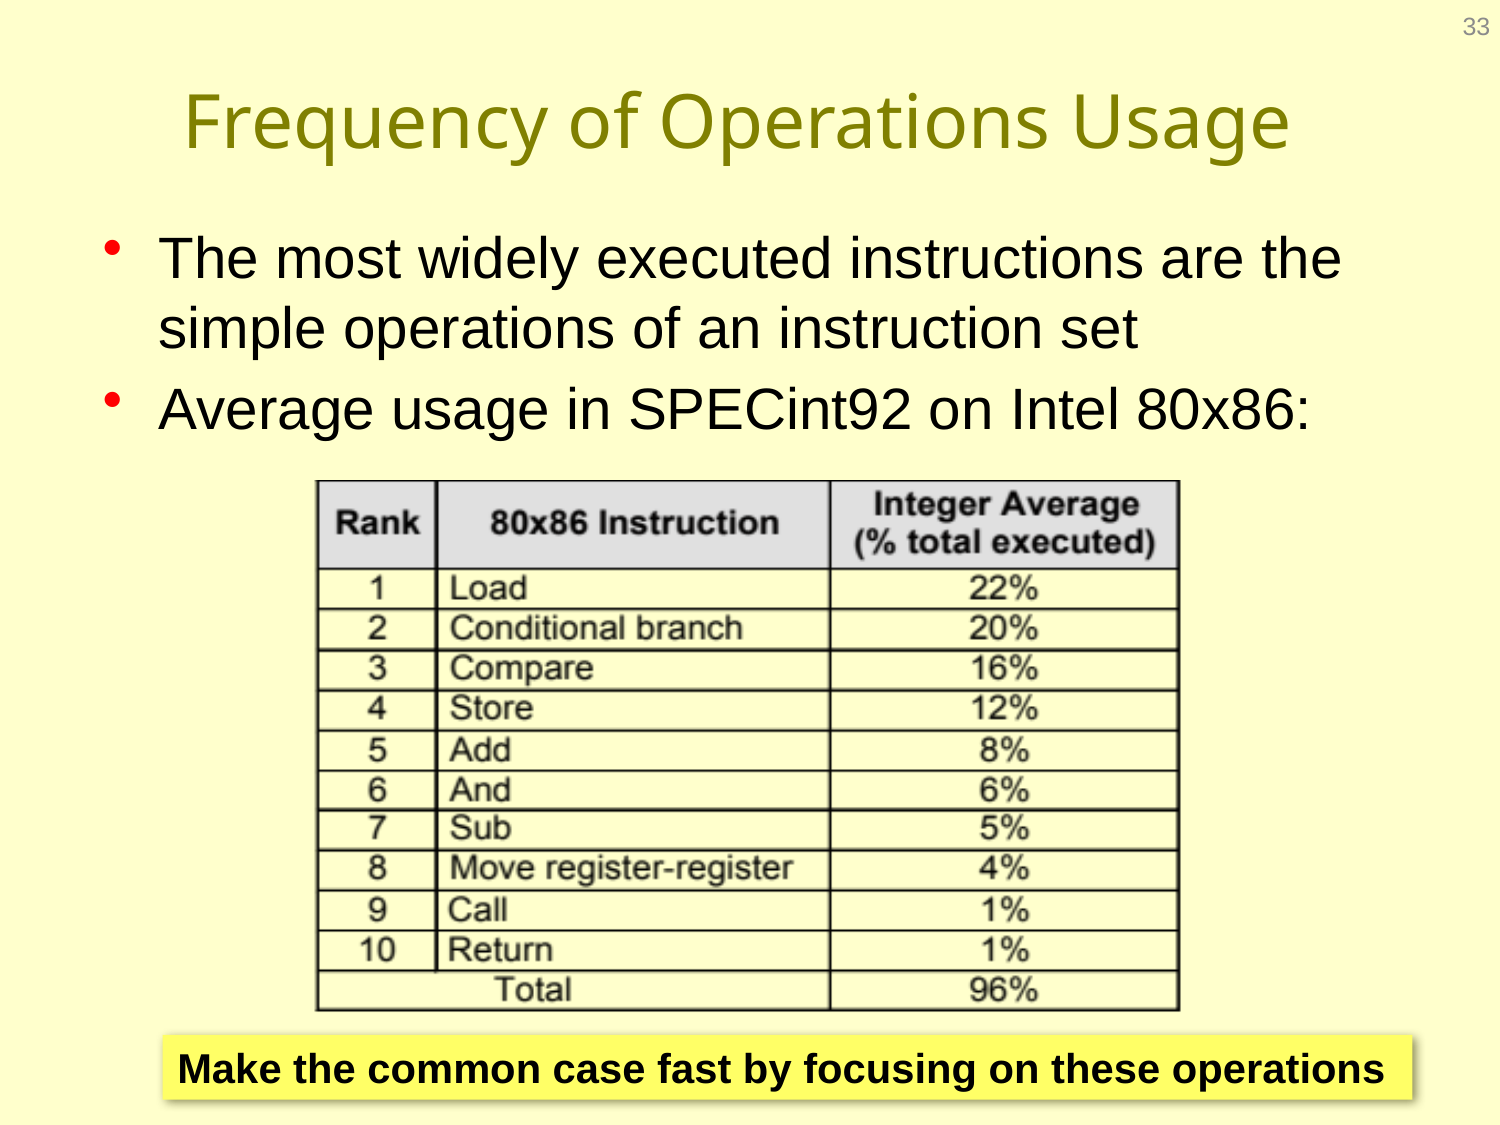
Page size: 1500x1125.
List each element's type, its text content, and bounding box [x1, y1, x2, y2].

list The most widely executed instructions are the simple operations of an instruction set Average usage in SPECint92 on Intel 80x86: [87, 212, 1388, 1076]
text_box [299, 479, 1201, 1048]
title Frequency of Operations Usage [87, 24, 1388, 212]
slide_number 33 [1155, 0, 1500, 55]
text_box Make the common case fast by focusing on these operations [162, 1034, 1413, 1100]
